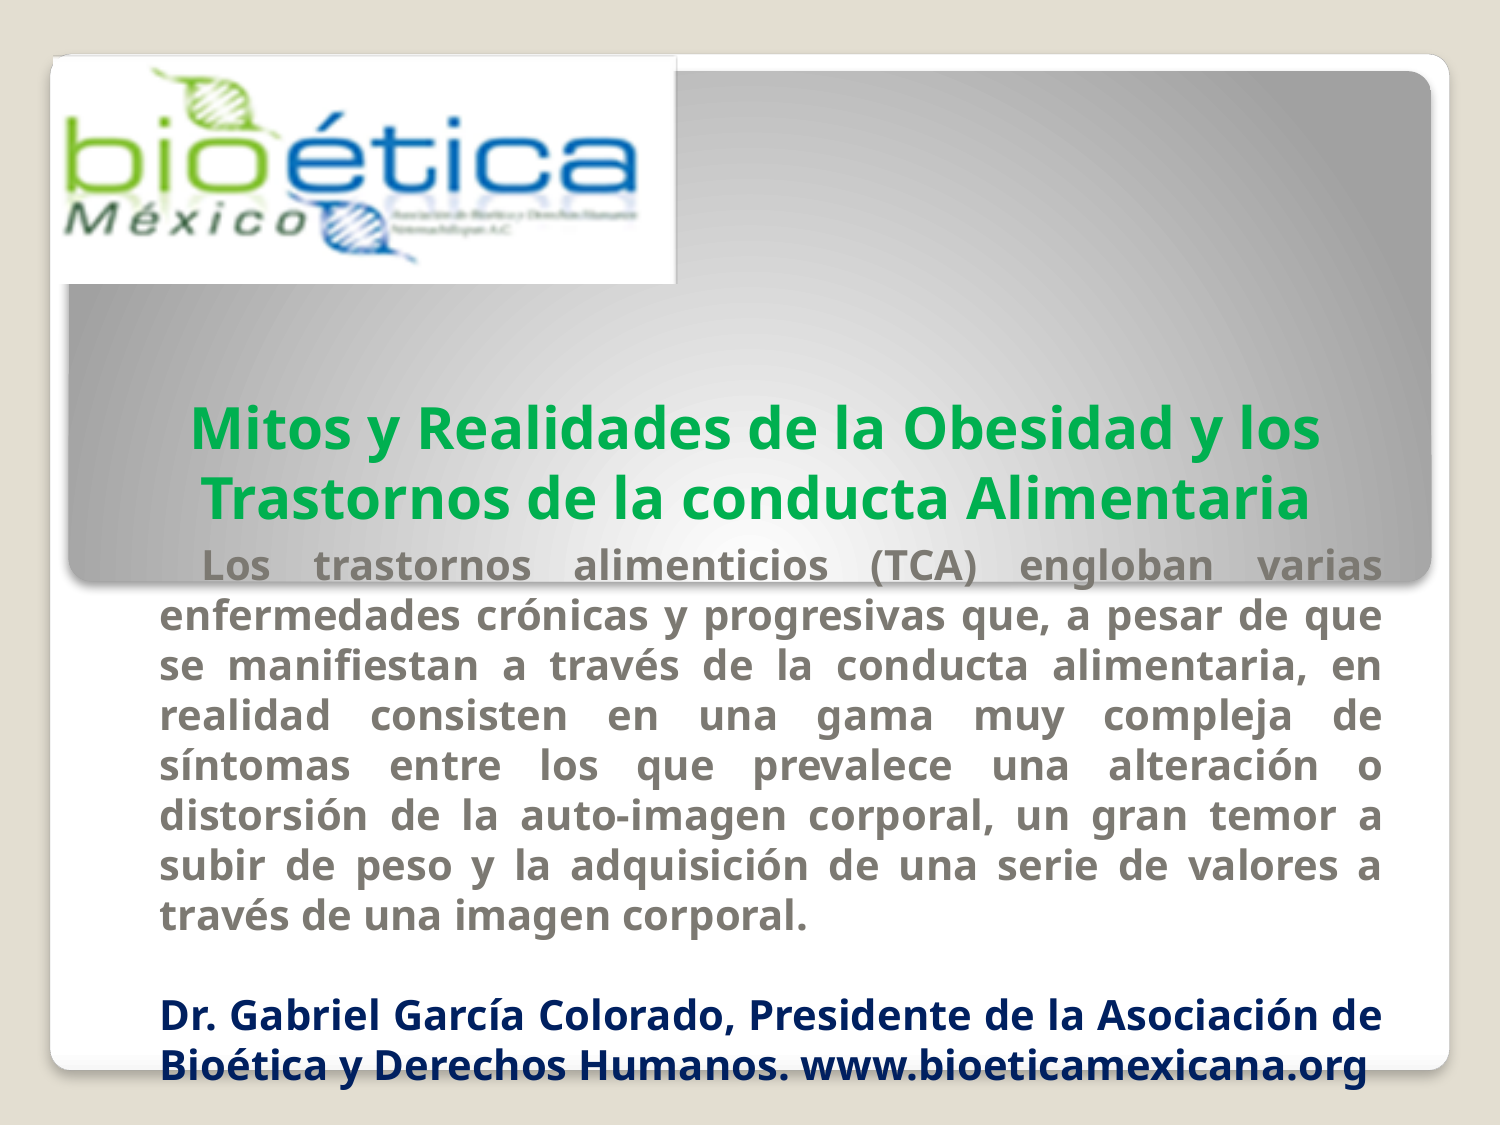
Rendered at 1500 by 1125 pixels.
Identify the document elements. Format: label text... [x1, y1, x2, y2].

subtitle Los trastornos alimenticios (TCA) engloban varias enfermedades crónicas y progresivas que, a pesar de que se manifiestan a través de la conducta alimentaria, en realidad consisten en una gama muy compleja de síntomas entre los que prevalece una alteración o distorsión de la auto-imagen corporal, un gran temor a subir de peso y la adquisición de una serie de valores a través de una imagen corporal. Dr. Gabriel García Colorado, Presidente de la Asociación de Bioética y Derechos Humanos. www.bioeticamexicana.org [123, 538, 1399, 929]
title Mitos y Realidades de la Obesidad y los Trastornos de la conducta Alimentaria [118, 326, 1394, 539]
picture [52, 54, 680, 284]
